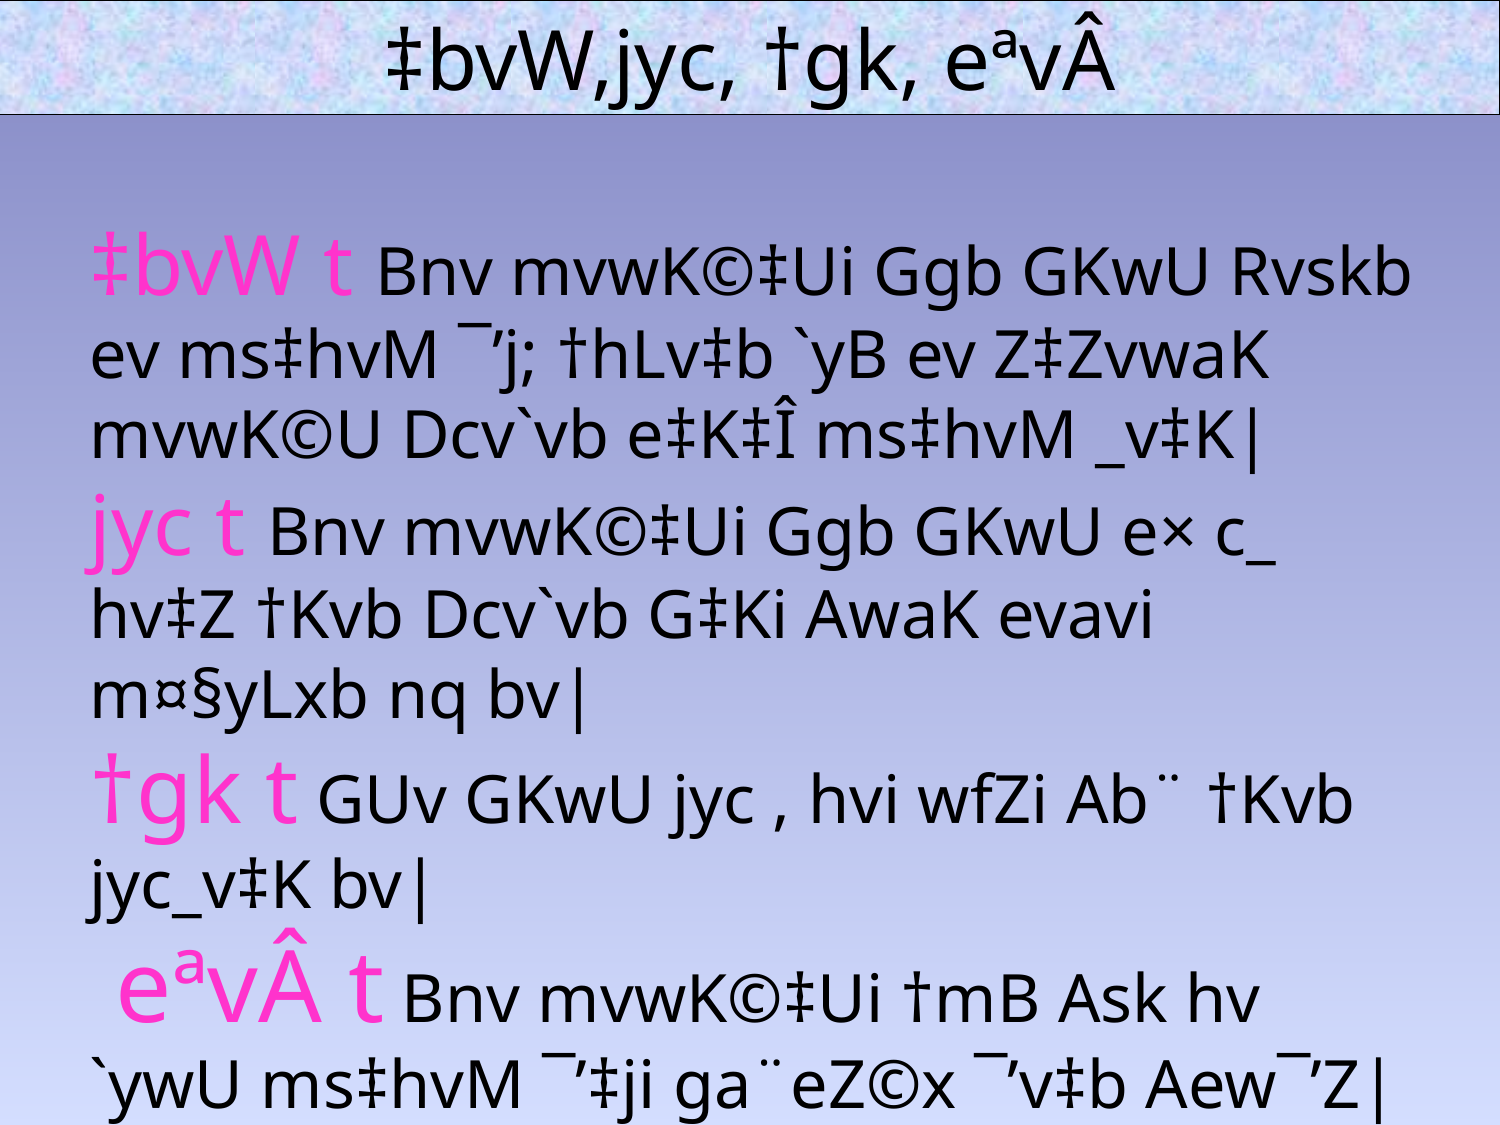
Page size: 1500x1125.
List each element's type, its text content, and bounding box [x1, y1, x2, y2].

text_box ‡bvW t Bnv mvwK©‡Ui Ggb GKwU Rvskb ev ms‡hvM ¯’j; †hLv‡b `yB ev Z‡ZvwaK mvwK©U Dcv`vb e‡K‡Î ms‡hvM _v‡K| jyc t Bnv mvwK©‡Ui Ggb GKwU e× c_ hv‡Z †Kvb Dcv`vb G‡Ki AwaK evavi m¤§yLxb nq bv| †gk t GUv GKwU jyc , hvi wfZi Ab¨ †Kvb jyc_v‡K bv| eªvÂ t Bnv mvwK©‡Ui †mB Ask hv `ywU ms‡hvM ¯’‡ji ga¨eZ©x ¯’v‡b Aew¯’Z| [74, 204, 1438, 1125]
text_box ‡bvW,jyc, †gk, eªvÂ [0, 0, 1500, 115]
